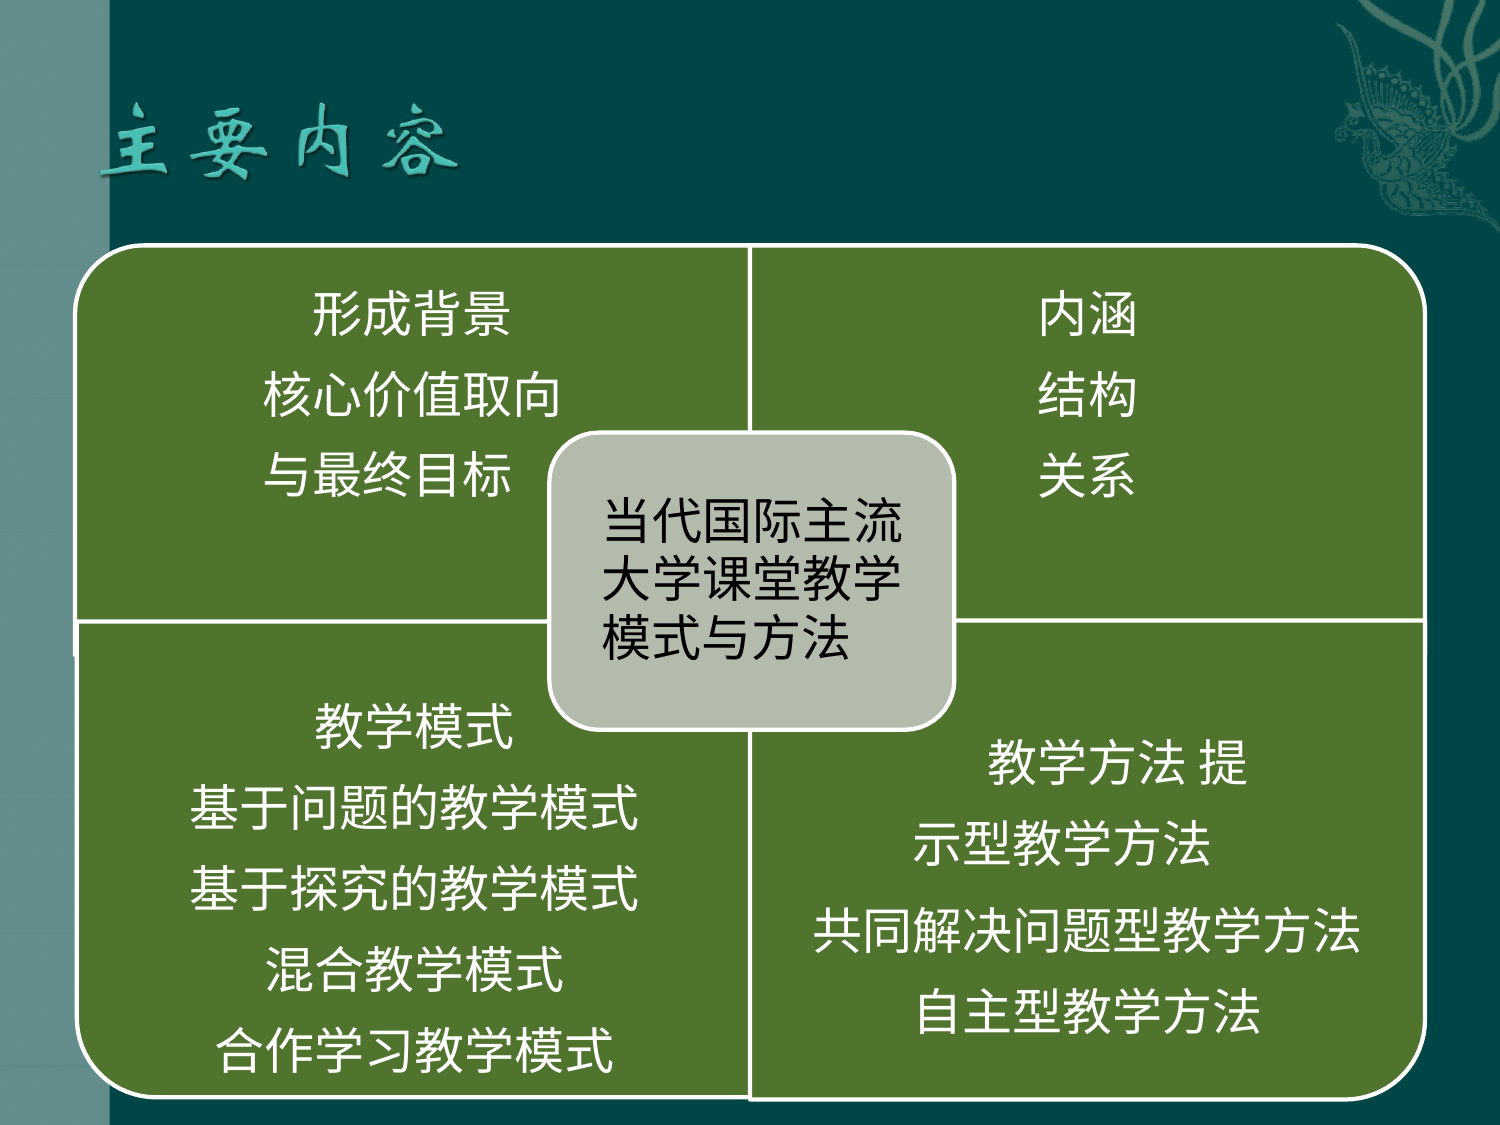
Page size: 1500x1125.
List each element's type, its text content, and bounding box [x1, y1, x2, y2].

text_box [96, 99, 464, 186]
text_box [549, 432, 955, 730]
text_box 形成背景 核心价值取向 与最终目标 [260, 259, 565, 504]
text_box 教学方法 提示型教学方法 共同解决问题型教学方法 自主型教学方法 [810, 708, 1365, 1041]
text_box [750, 620, 1426, 1100]
text_box [75, 245, 750, 656]
text_box [1334, 0, 1500, 235]
title 内涵 结构 关系 [1035, 259, 1140, 505]
text_box 当代国际主流 大学课堂教学 模式与方法 [599, 485, 904, 667]
text_box [750, 245, 1426, 620]
text_box 教学模式 基于问题的教学模式 基于探究的教学模式 混合教学模式 合作学习教学模式 [187, 671, 642, 1080]
text_box [76, 621, 750, 1098]
text_box [0, 0, 110, 1125]
